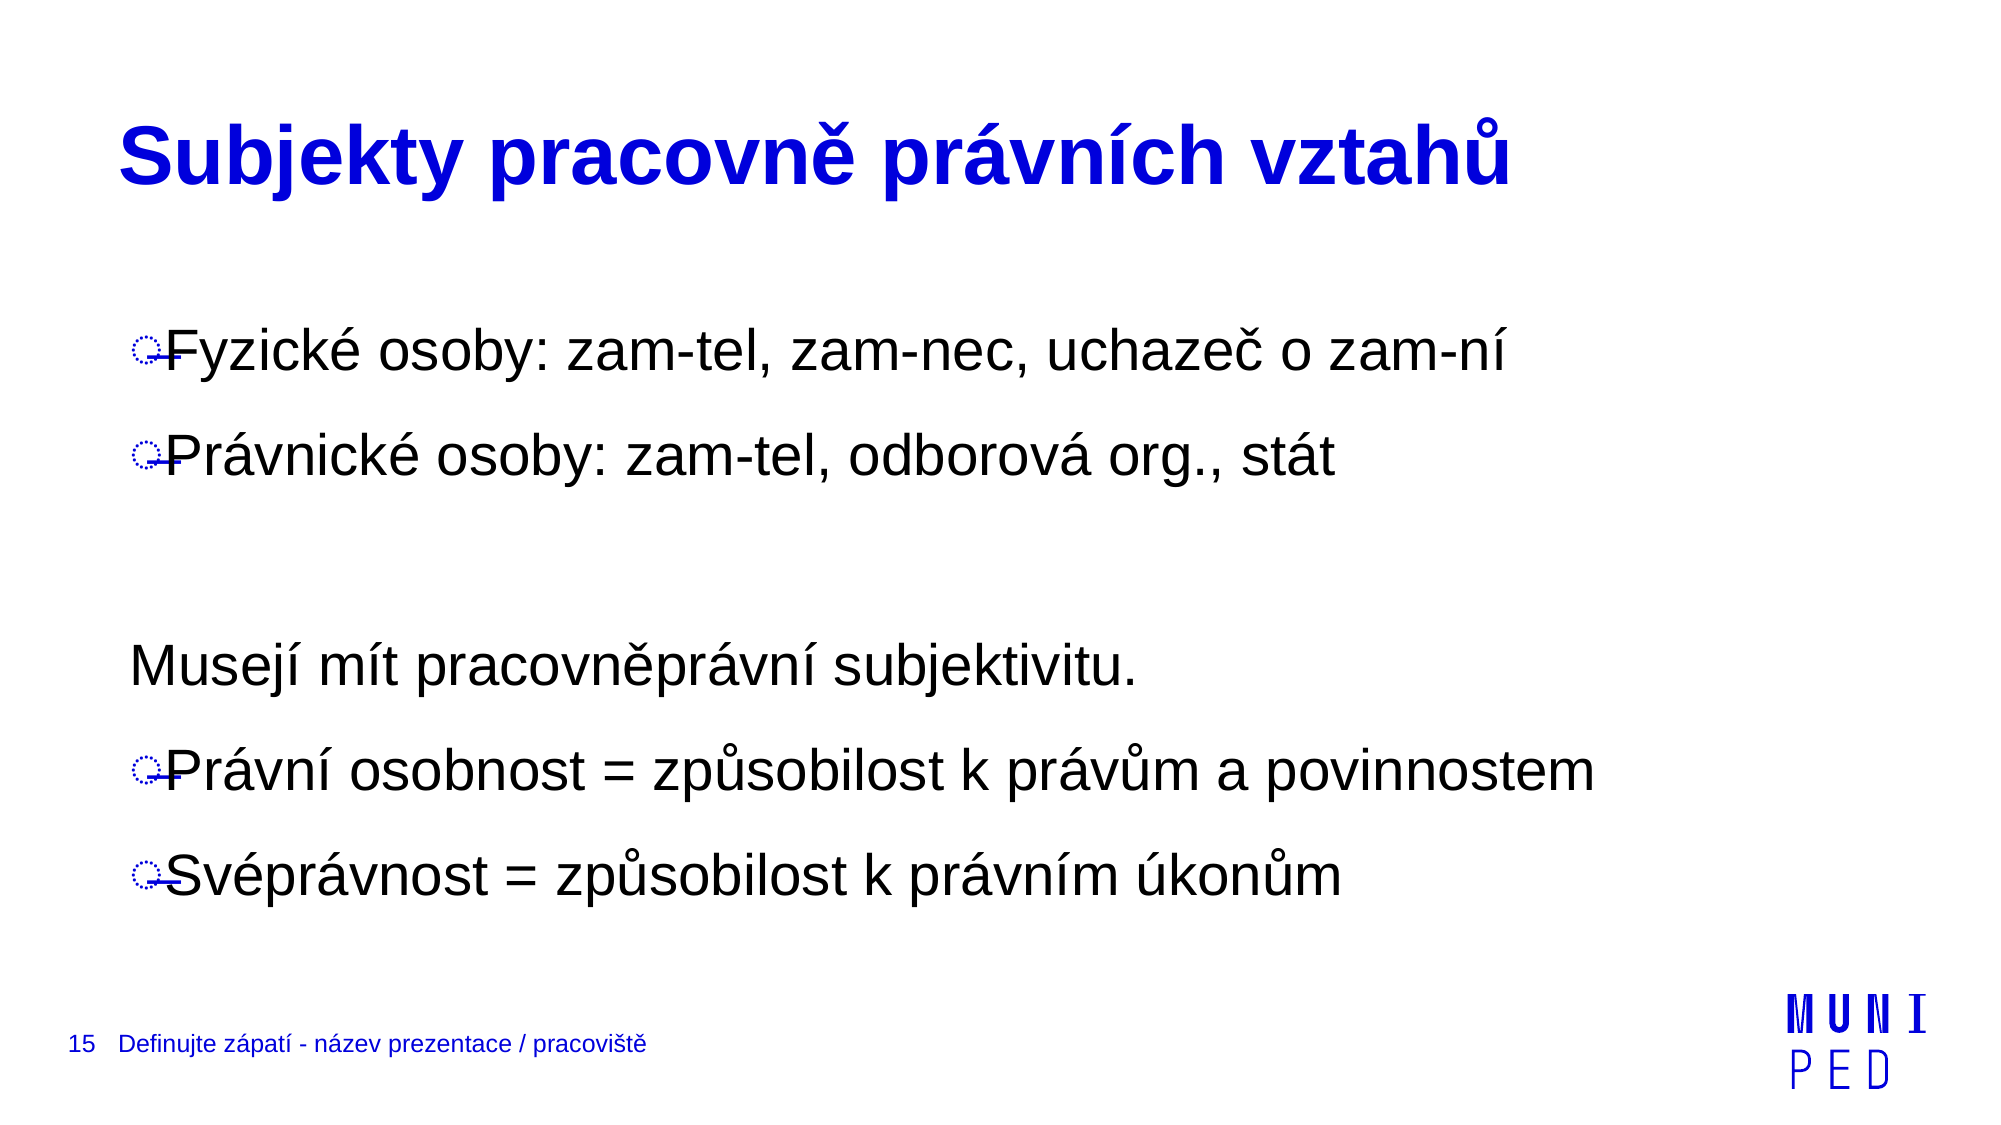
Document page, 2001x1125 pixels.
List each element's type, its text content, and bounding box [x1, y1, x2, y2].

list Fyzické osoby: zam-tel, zam-nec, uchazeč o zam-ní Právnické osoby: zam-tel, odborová org., stát Musejí mít pracovněprávní subjektivitu. Právní osobnost = způsobilost k právům a povinnostem Svéprávnost = způsobilost k právním úkonům [118, 277, 1883, 957]
slide_number 15 [67, 1021, 110, 1063]
footer Definujte zápatí - název prezentace / pracoviště [118, 1021, 1418, 1063]
title Subjekty pracovně právních vztahů [118, 118, 1883, 193]
